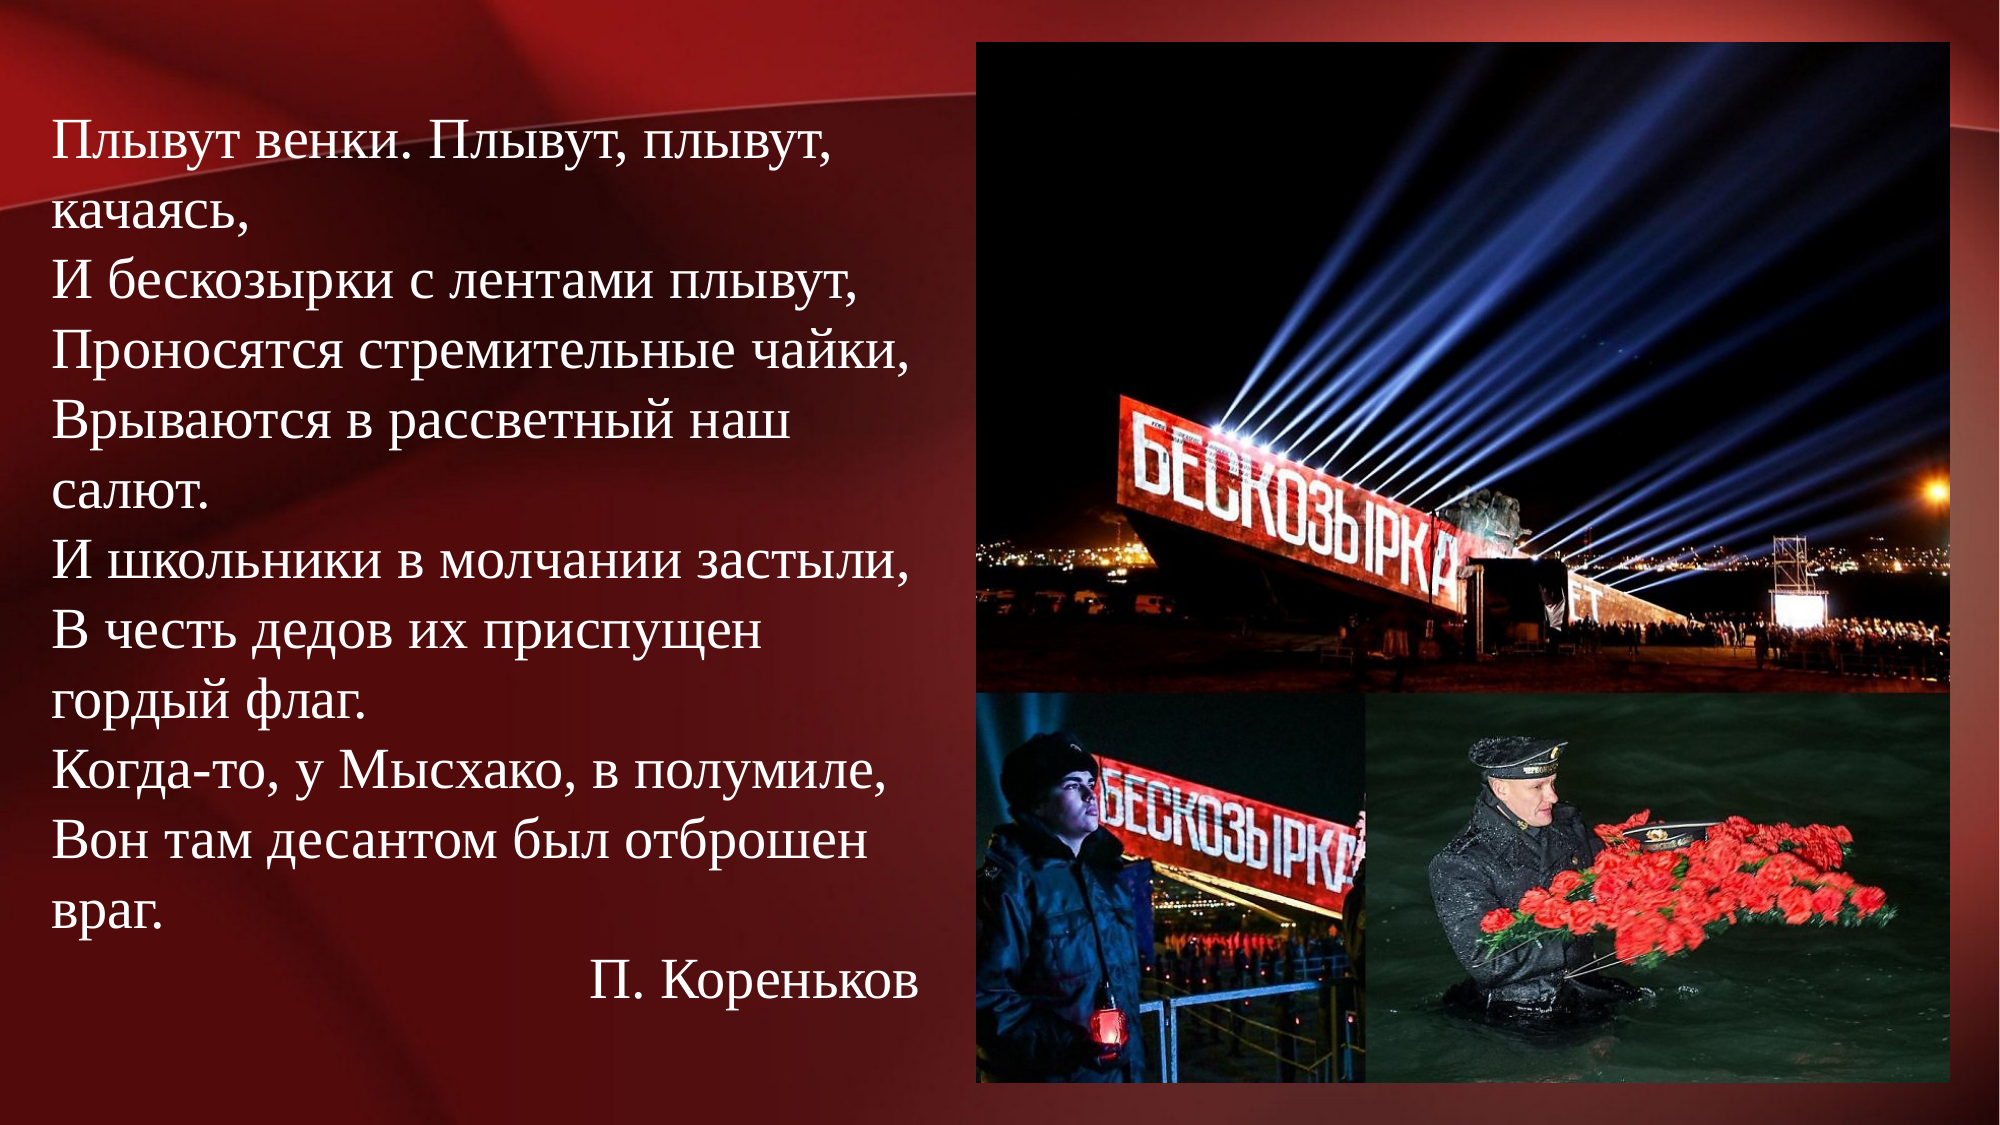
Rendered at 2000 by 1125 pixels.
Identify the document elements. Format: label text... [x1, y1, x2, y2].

list Плывут венки. Плывут, плывут, качаясь, И бескозырки с лентами плывут, Проносятся стремительные чайки, Врываются в рассветный наш салют. И школьники в молчании застыли, В честь дедов их приспущен гордый флаг. Когда-то, у Мысхако, в полумиле, Вон там десантом был отброшен враг. П. Кореньков [31, 90, 941, 1083]
picture [0, 0, 2000, 1125]
